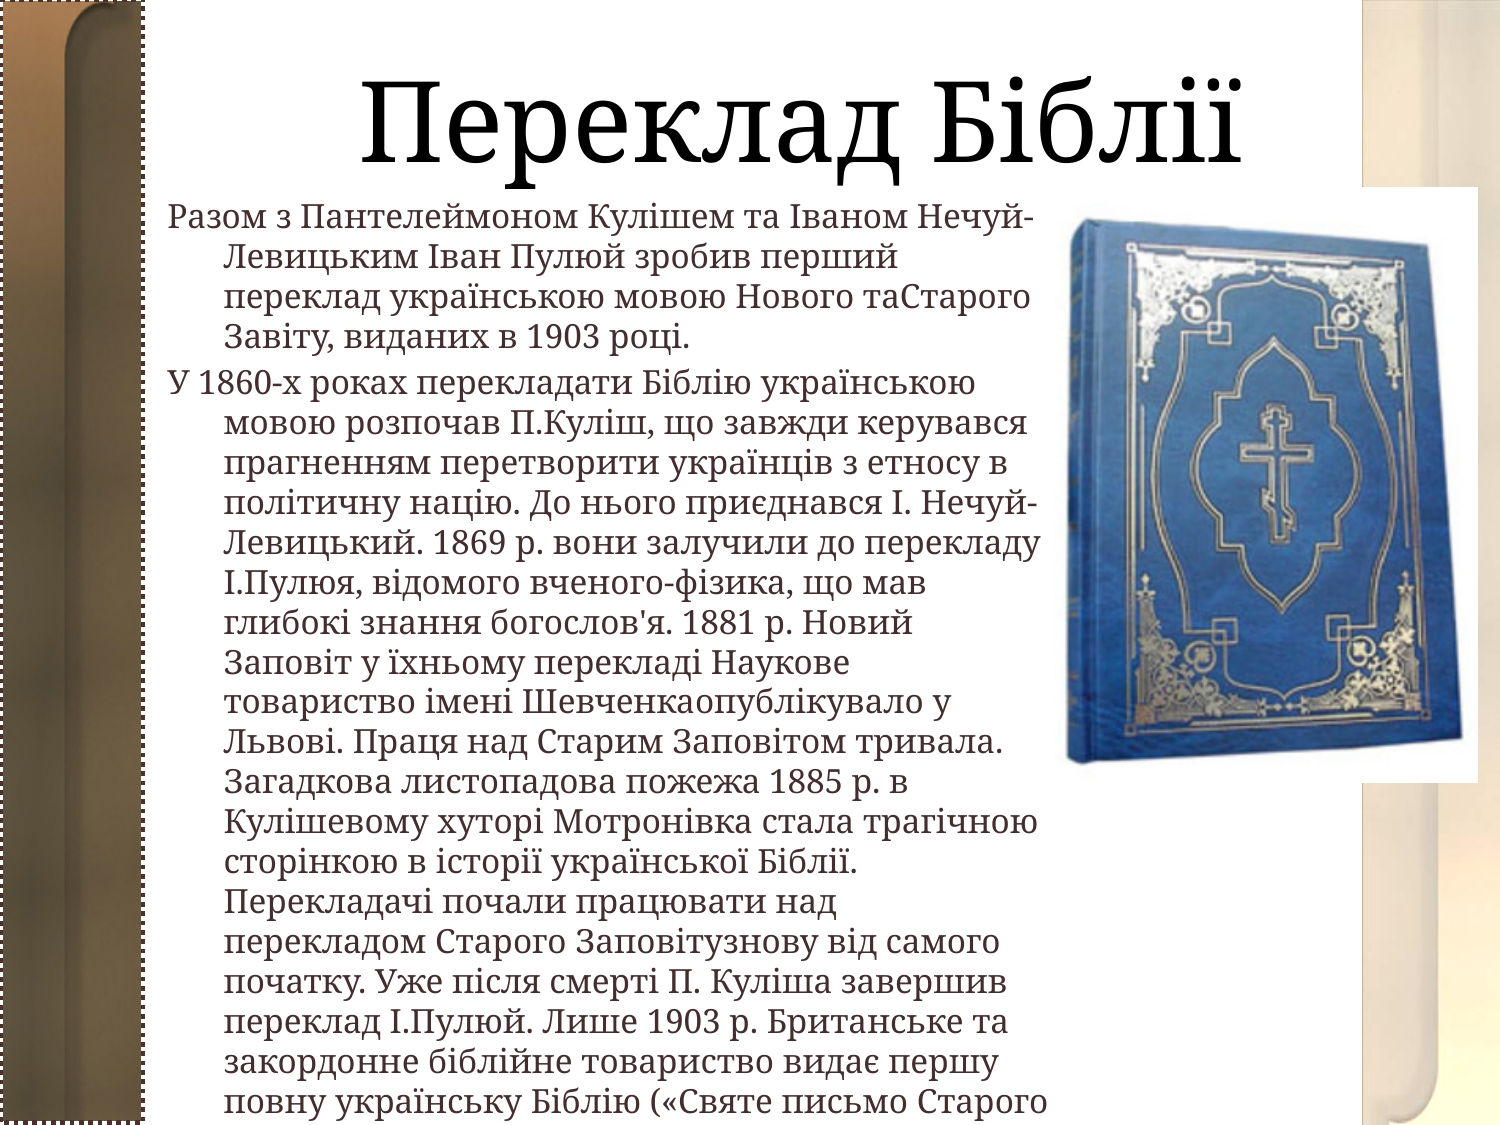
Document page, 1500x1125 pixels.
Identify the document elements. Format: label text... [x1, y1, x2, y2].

title Переклад Біблії [164, 23, 1437, 187]
list Разом з Пантелеймоном Кулішем та Іваном Нечуй-Левицьким Іван Пулюй зробив перший переклад українською мовою Нового таСтарого Завіту, виданих в 1903 році. У 1860-х роках перекладати Біблію українською мовою розпочав П.Куліш, що завжди керувався прагненням перетворити українців з етносу в політичну націю. До нього приєднався І. Нечуй-Левицький. 1869 р. вони залучили до перекладу І.Пулюя, відомого вченого-фізика, що мав глибокі знання богослов'я. 1881 р. Новий Заповіт у їхньому перекладі Наукове товариство імені Шевченкаопублікувало у Львові. Праця над Старим Заповітом тривала. Загадкова листопадова пожежа 1885 р. в Кулішевому хуторі Мотронівка стала трагічною сторінкою в історії української Біблії. Перекладачі почали працювати над перекладом Старого Заповітузнову від самого початку. Уже після смерті П. Куліша завершив переклад І.Пулюй. Лише 1903 р. Британське та закордонне біблійне товариство видає першу повну українську Біблію («Святе письмо Старого і Нового Завіту») в перекладі П.Куліша, І.Нечуя-Левицького та І.Пулюя. [152, 187, 1067, 1067]
picture [1042, 187, 1478, 783]
picture [3, 1, 141, 1121]
